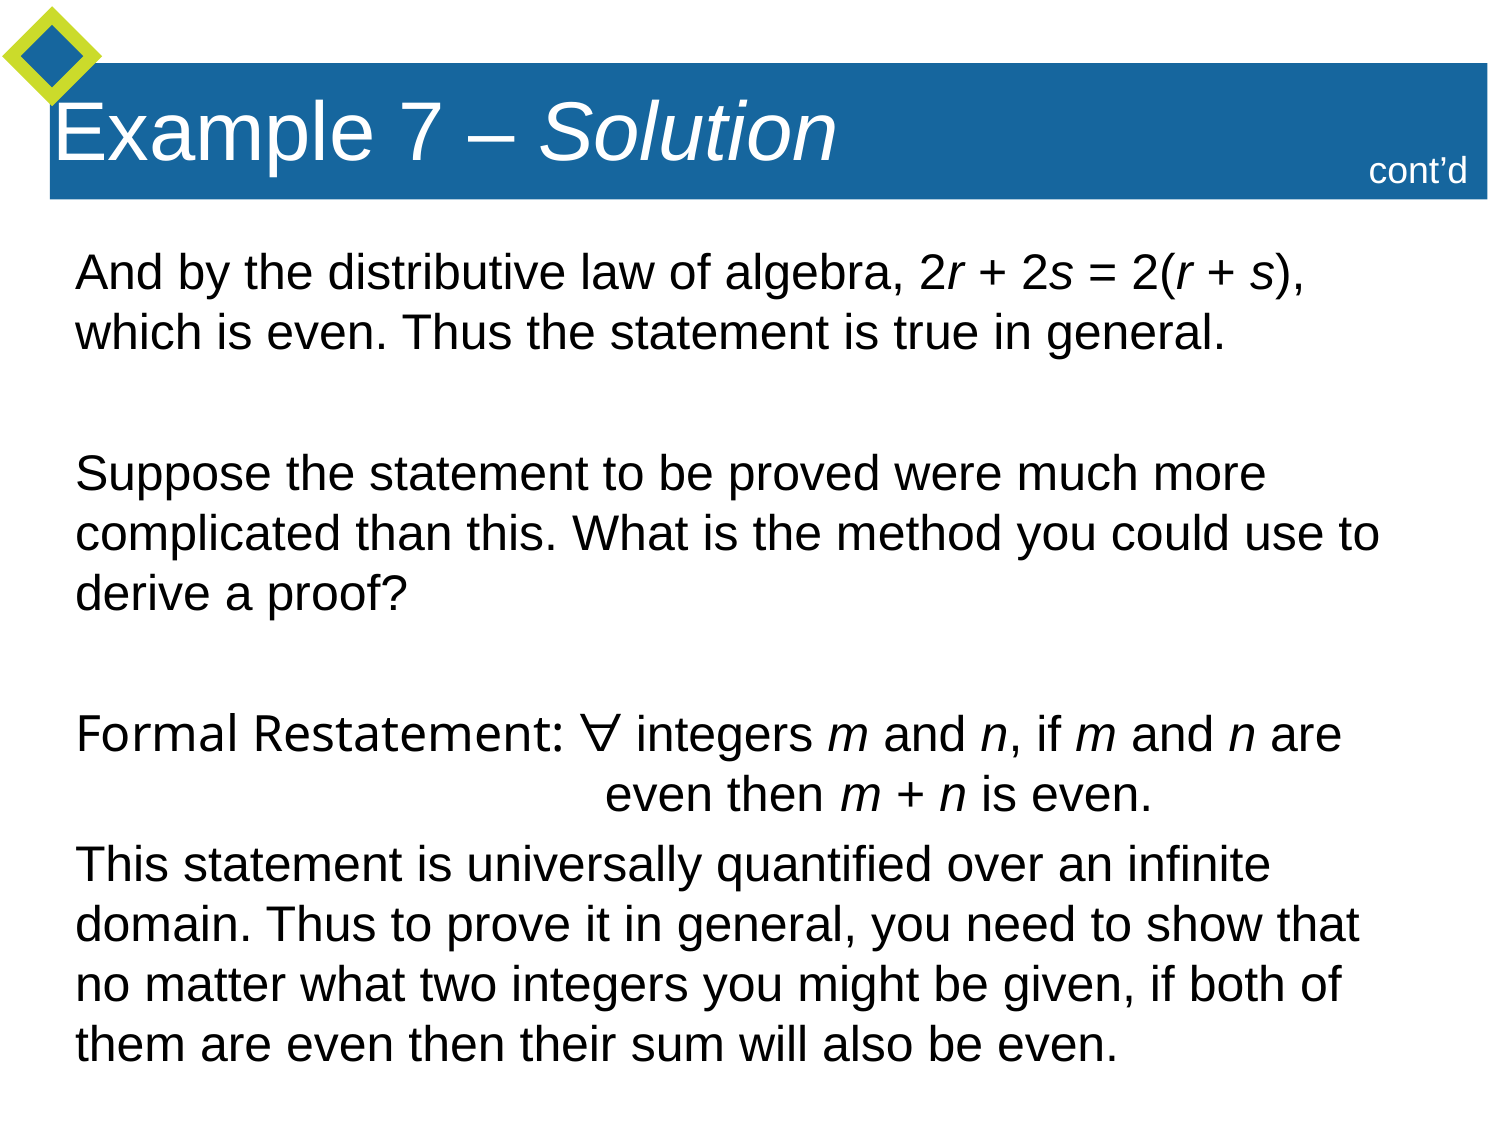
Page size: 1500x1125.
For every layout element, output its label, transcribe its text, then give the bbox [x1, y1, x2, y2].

list And by the distributive law of algebra, 2r + 2s = 2(r + s), which is even. Thus the statement is true in general. Suppose the statement to be proved were much more complicated than this. What is the method you could use to derive a proof? Formal Restatement: ∀ integers m and n, if m and n are even then m + n is even. This statement is universally quantified over an infinite domain. Thus to prove it in general, you need to show that no matter what two integers you might be given, if both of them are even then their sum will also be even. [75, 239, 1425, 1103]
text_box cont’d [1360, 138, 1476, 198]
title Example 7 – Solution [52, 33, 1403, 221]
